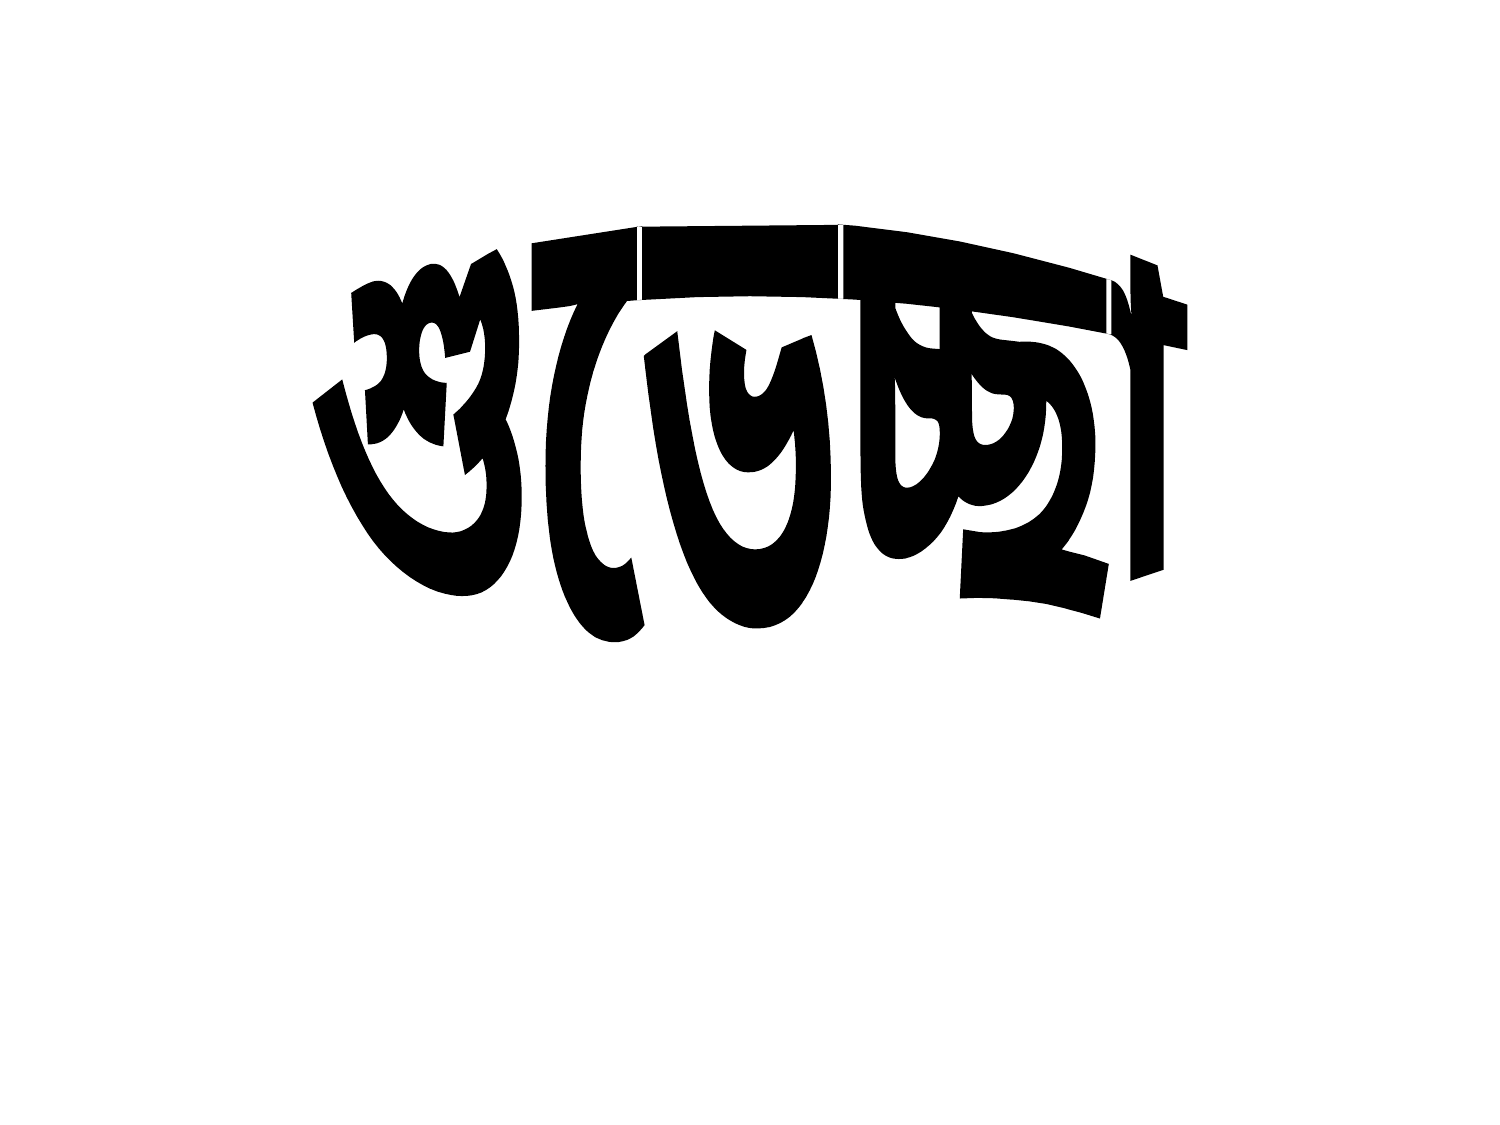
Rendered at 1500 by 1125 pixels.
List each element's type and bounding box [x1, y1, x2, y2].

text_box [10, 210, 1490, 1050]
